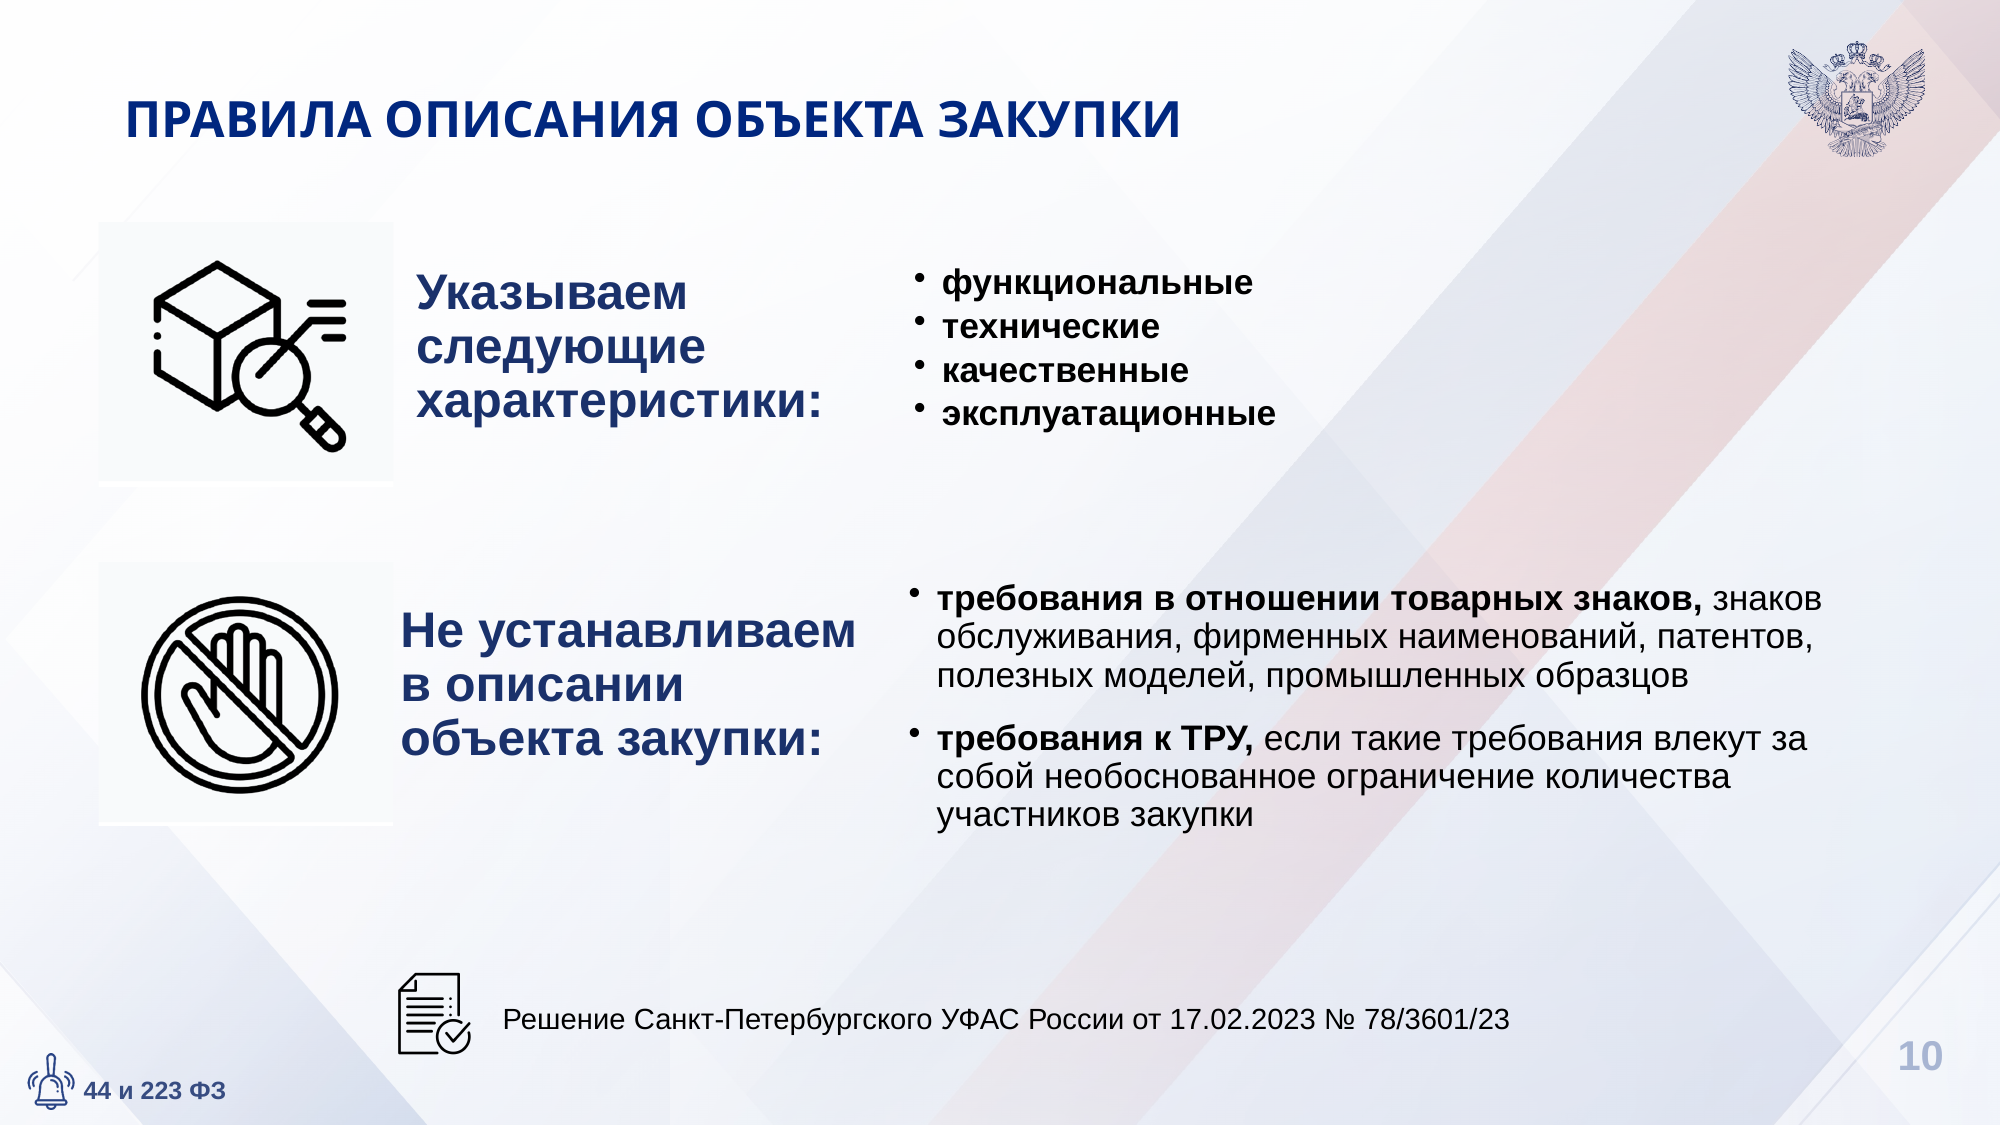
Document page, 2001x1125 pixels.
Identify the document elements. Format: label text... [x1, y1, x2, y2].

text_box 44 и 223 ФЗ [82, 1067, 263, 1112]
text_box [98, 561, 394, 827]
text_box [98, 222, 394, 487]
text_box требования в отношении товарных знаков, знаков обслуживания, фирменных наименований, патентов, полезных моделей, промышленных образцов требования к ТРУ, если такие требования влекут за собой необоснованное ограничение количества участников закупки [893, 572, 1909, 842]
picture [390, 970, 477, 1057]
text_box ПРАВИЛА ОПИСАНИЯ ОБЪЕКТА ЗАКУПКИ [111, 81, 1842, 155]
text_box Указываем следующие характеристики: [401, 259, 879, 437]
text_box Не устанавливаем в описании объекта закупки: [385, 597, 894, 774]
text_box функциональные технические качественные эксплуатационные [898, 257, 1403, 441]
picture [22, 1053, 79, 1110]
text_box Решение Санкт-Петербургского УФАС России от 17.02.2023 № 78/3601/23 [487, 992, 1597, 1043]
